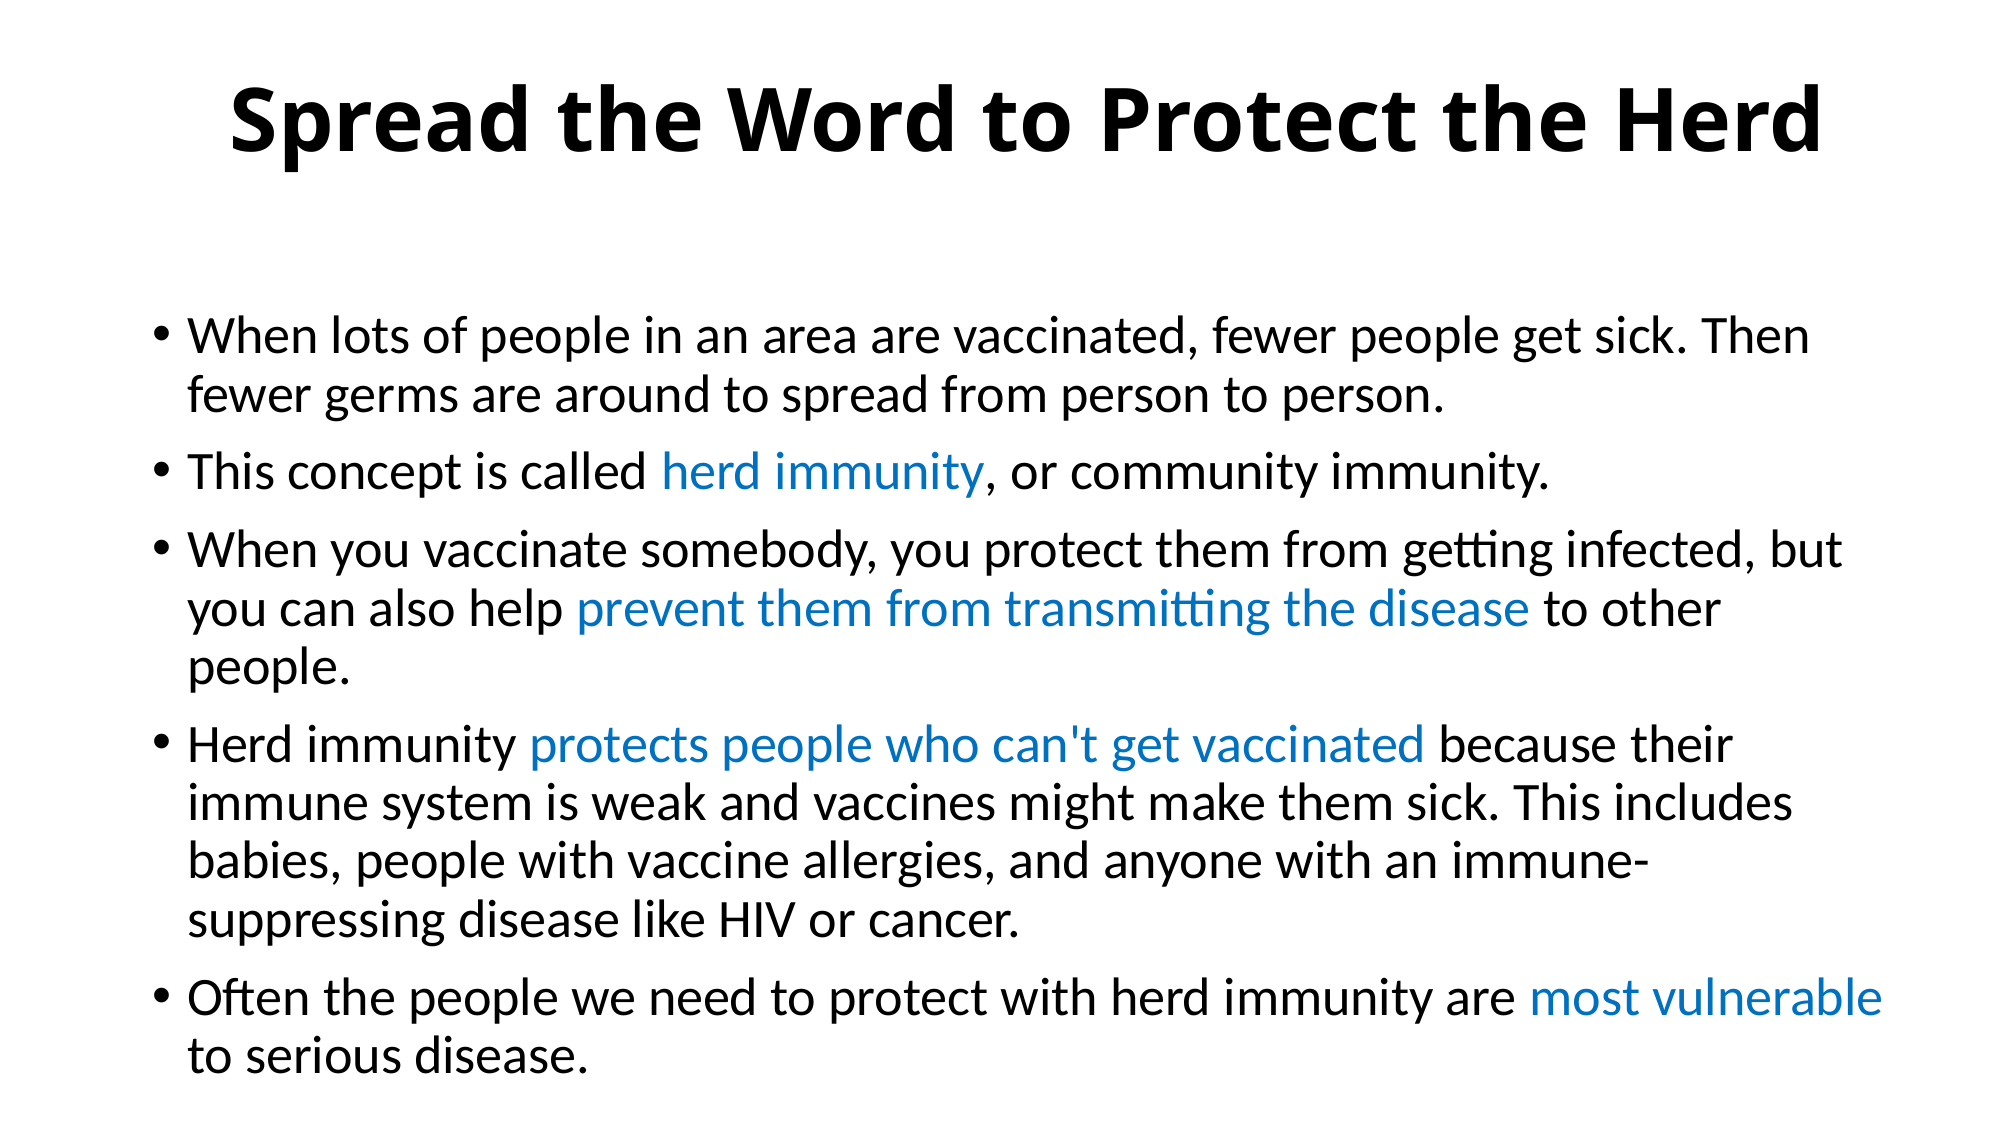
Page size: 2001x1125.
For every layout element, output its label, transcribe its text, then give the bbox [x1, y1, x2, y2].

text_box Spread the Word to Protect the Herd [214, 66, 1940, 285]
list When lots of people in an area are vaccinated, fewer people get sick. Then fewer germs are around to spread from person to person. This concept is called herd immunity, or community immunity. When you vaccinate somebody, you protect them from getting infected, but you can also help prevent them from transmitting the disease to other people. Herd immunity protects people who can't get vaccinated because their immune system is weak and vaccines might make them sick. This includes babies, people with vaccine allergies, and anyone with an immune-suppressing disease like HIV or cancer. Often the people we need to protect with herd immunity are most vulnerable to serious disease. [137, 299, 1906, 1098]
